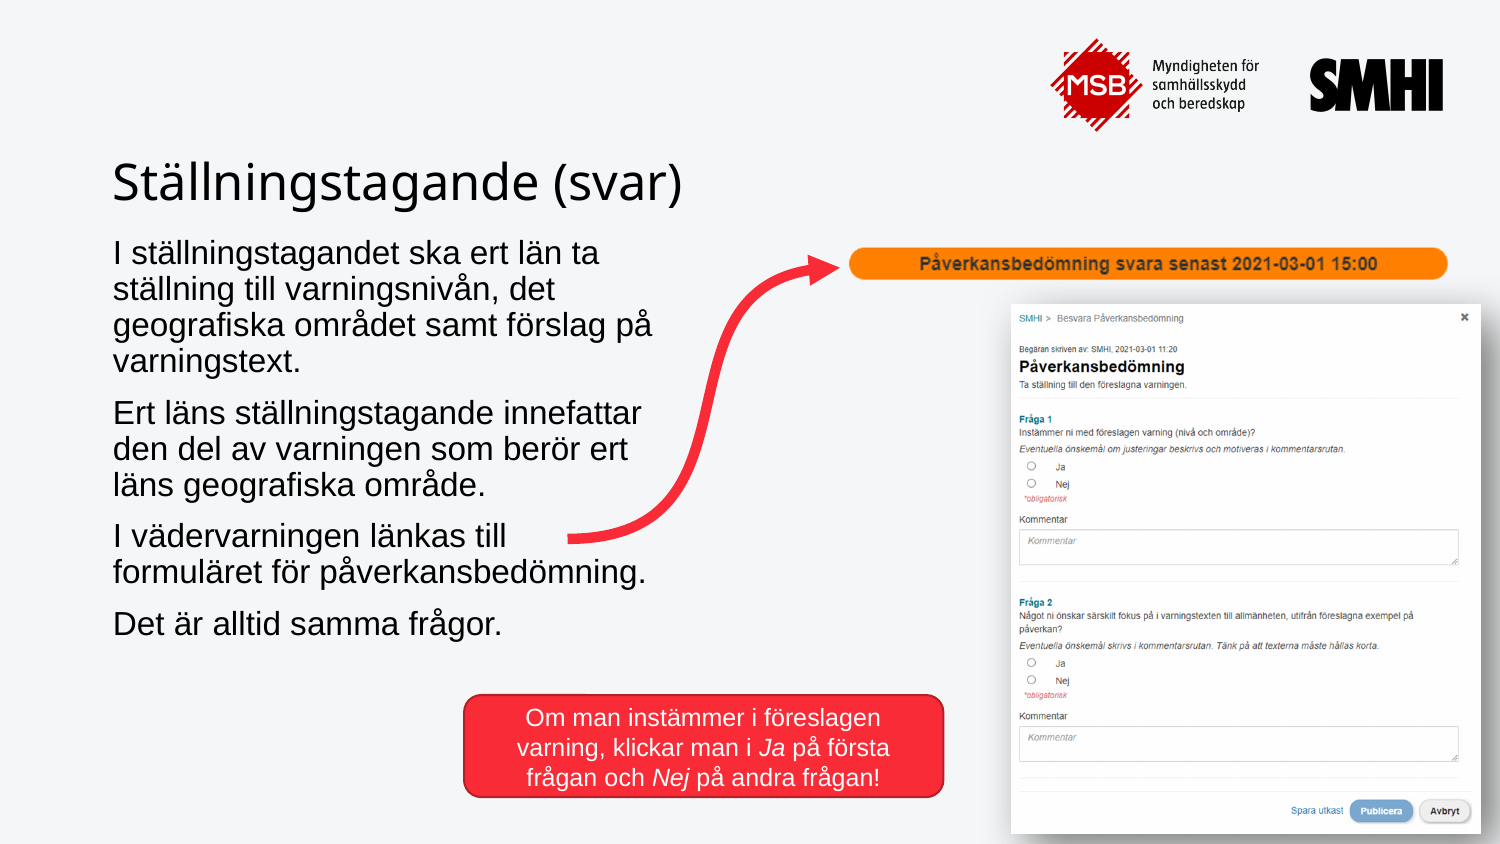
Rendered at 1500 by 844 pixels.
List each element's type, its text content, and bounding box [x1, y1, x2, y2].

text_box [567, 267, 840, 539]
picture [846, 244, 1449, 282]
list I ställningstagandet ska ert län ta ställning till varningsnivån, det geografiska området samt förslag på varningstext. Ert läns ställningstagande innefattar den del av varningen som berör ert läns geografiska område. I vädervarningen länkas till formuläret för påverkansbedömning. Det är alltid samma frågor. [112, 228, 721, 818]
picture [1011, 304, 1481, 834]
title Ställningstagande (svar) [112, 148, 1388, 219]
picture [1310, 58, 1443, 112]
text_box Om man instämmer i föreslagen varning, klickar man i Ja på första frågan och Nej på andra frågan! [463, 693, 945, 799]
picture [1050, 38, 1259, 132]
